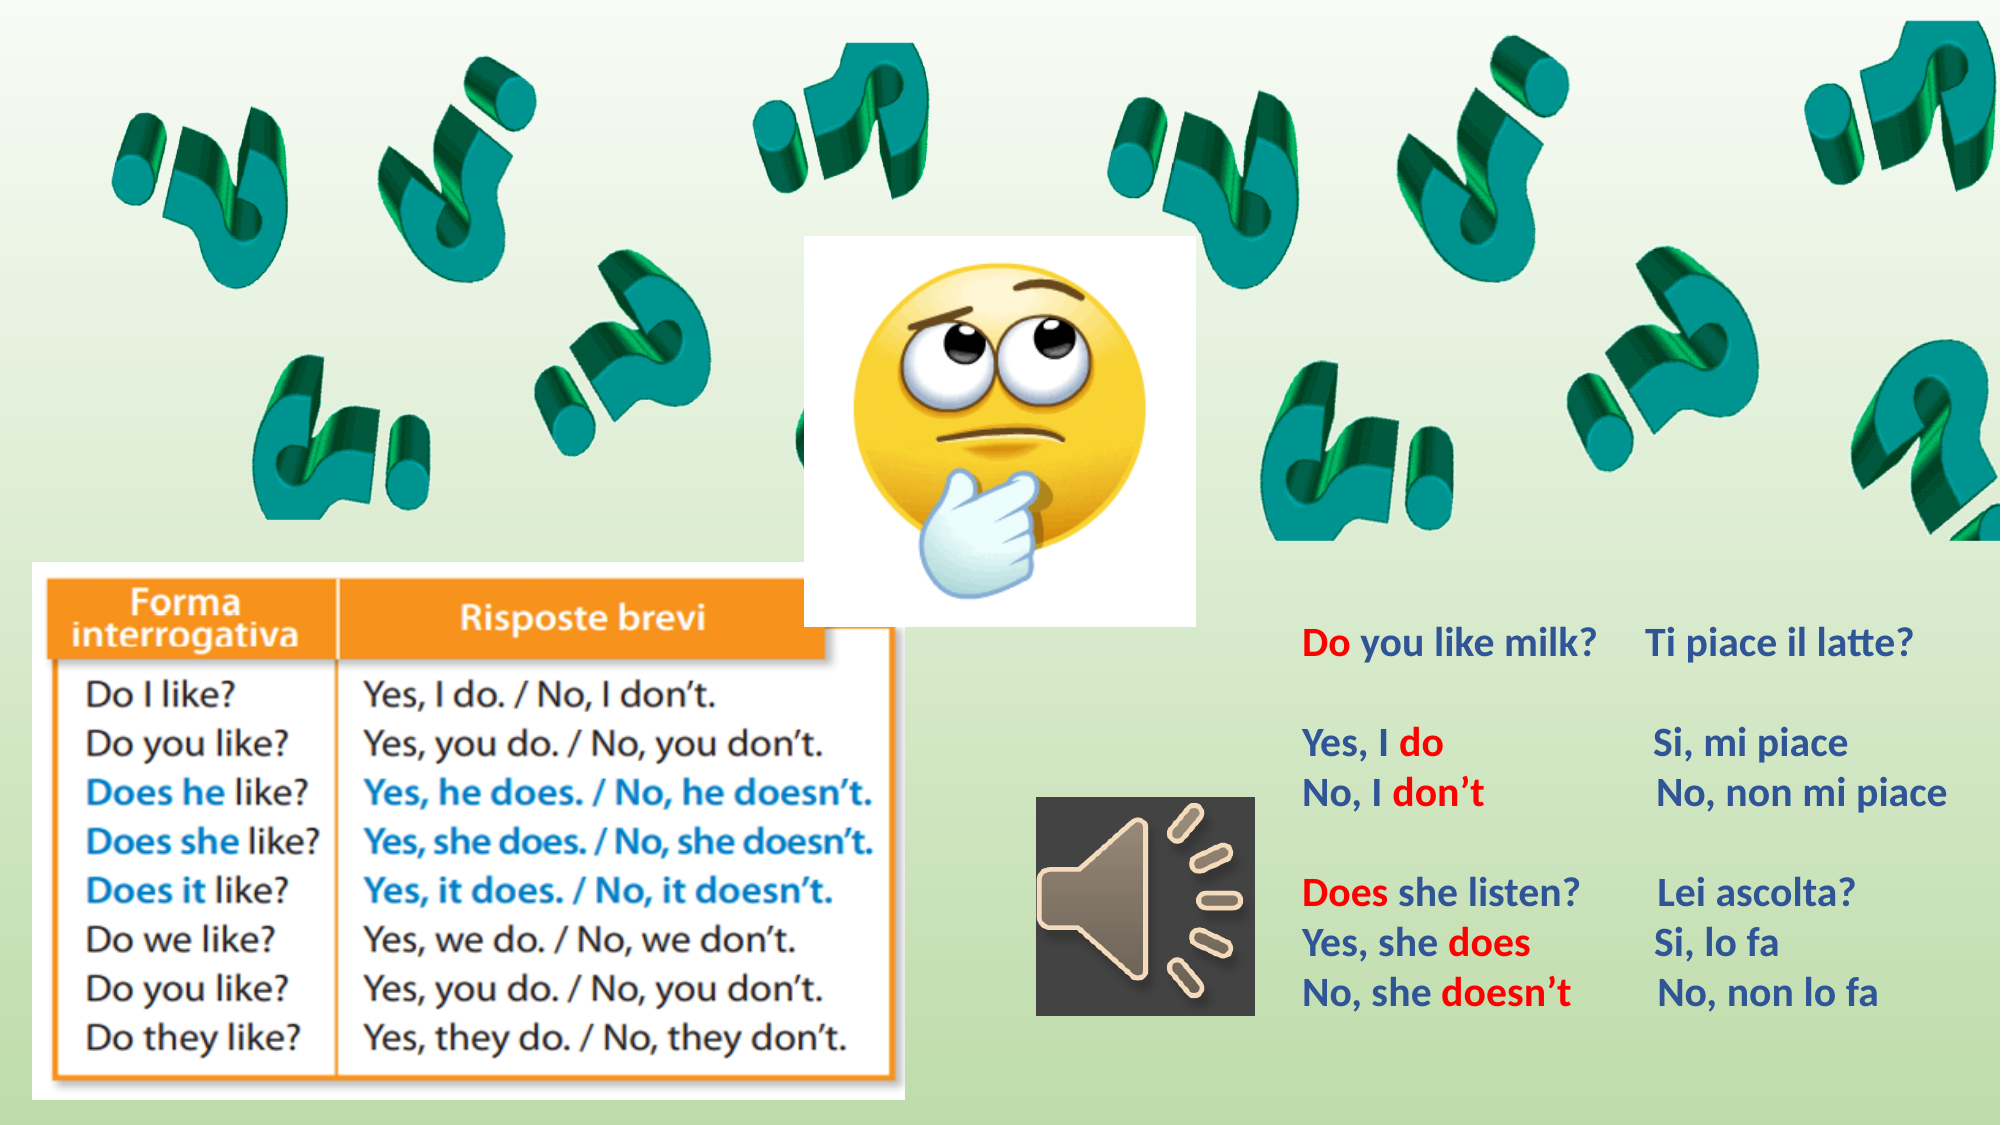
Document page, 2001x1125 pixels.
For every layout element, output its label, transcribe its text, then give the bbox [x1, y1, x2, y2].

picture [32, 0, 2000, 1100]
picture [1035, 796, 1256, 1017]
text_box Do you like milk? Ti piace il latte? Yes, I do Si, mi piace No, I don’t No, non mi piace Does she listen? Lei ascolta? Yes, she does Si, lo fa No, she doesn’t No, non lo fa [1287, 562, 1968, 1068]
